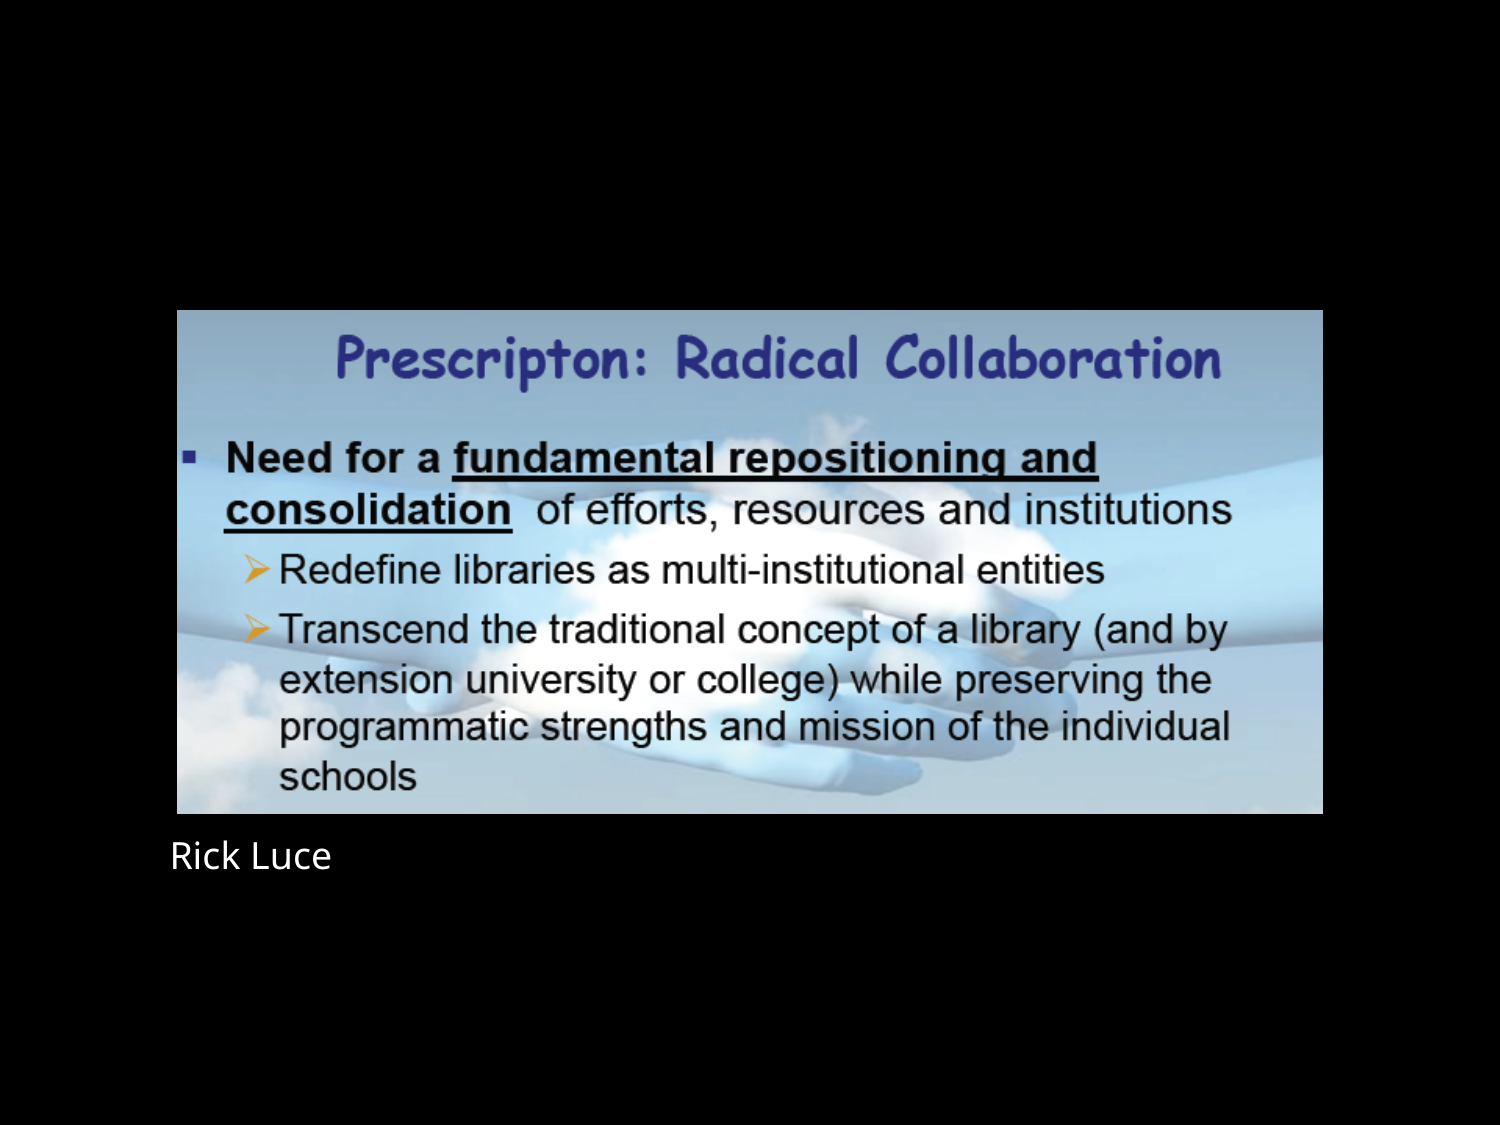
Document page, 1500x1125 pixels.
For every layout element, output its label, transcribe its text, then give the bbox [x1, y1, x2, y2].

picture [177, 310, 1323, 815]
text_box Rick Luce [154, 824, 348, 885]
